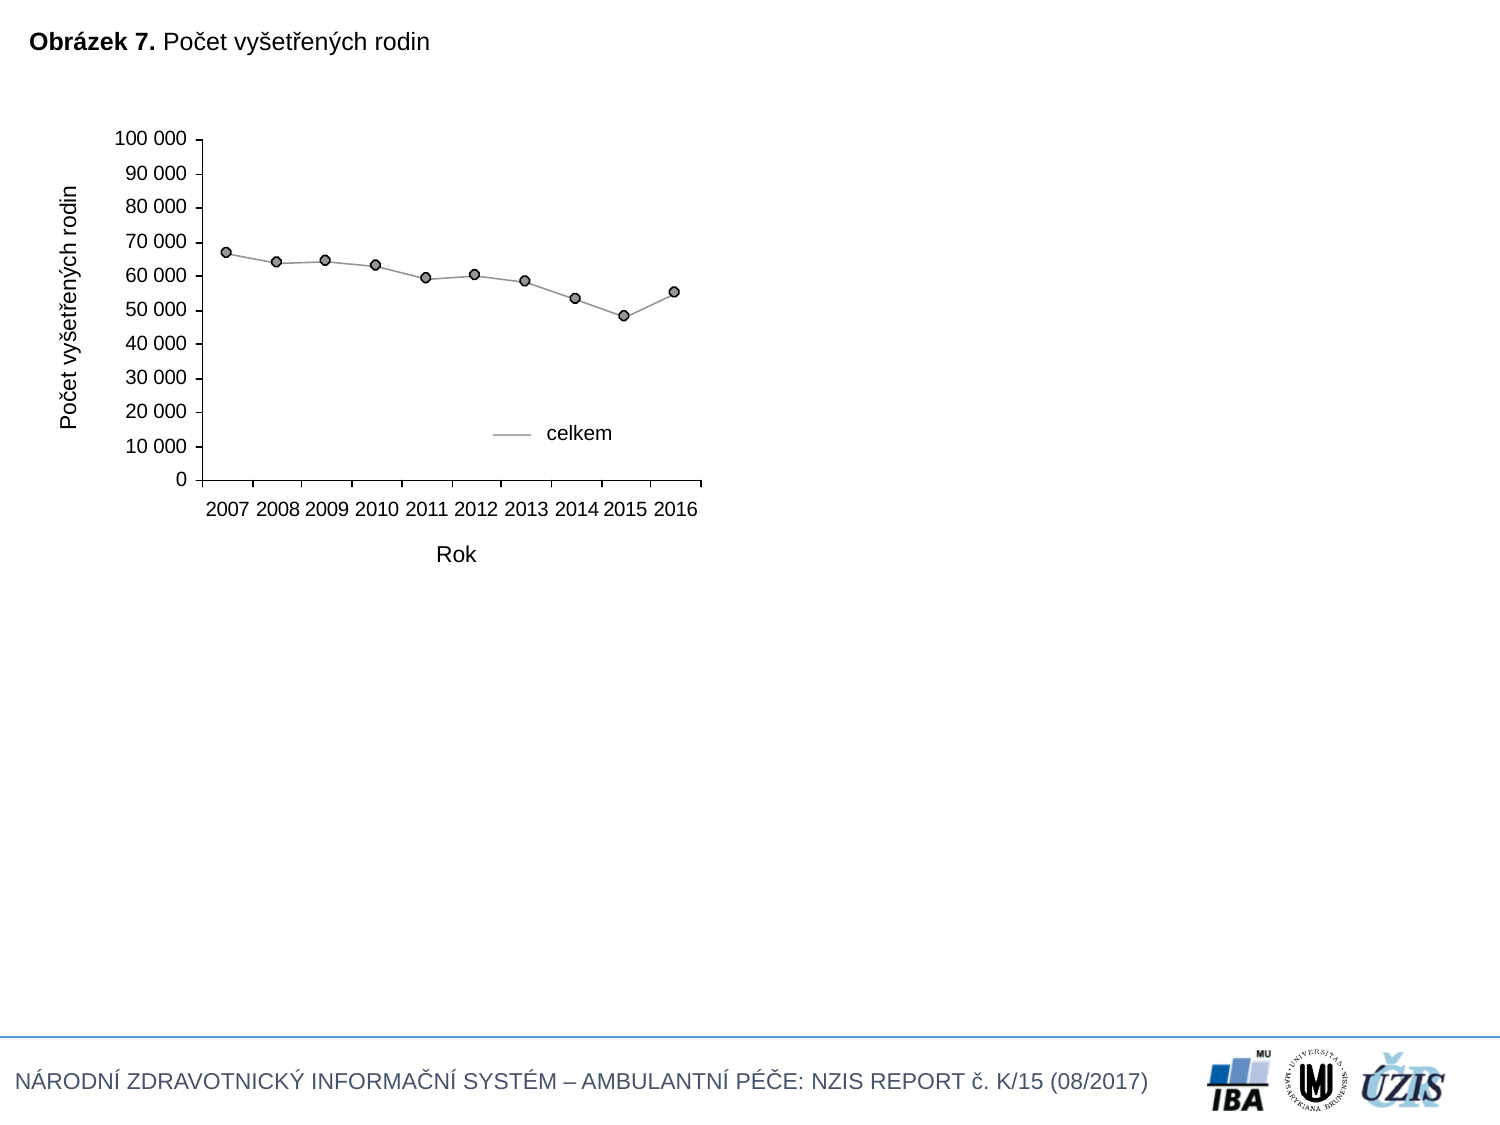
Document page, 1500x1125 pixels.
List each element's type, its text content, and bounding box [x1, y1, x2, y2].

picture [1207, 1050, 1271, 1111]
text_box Obrázek 7. Počet vyšetřených rodin [14, 18, 446, 63]
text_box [87, 98, 725, 554]
text_box Rok [421, 554, 492, 575]
text_box Počet vyšetřených rodin [45, 170, 87, 446]
picture [1280, 1044, 1457, 1116]
